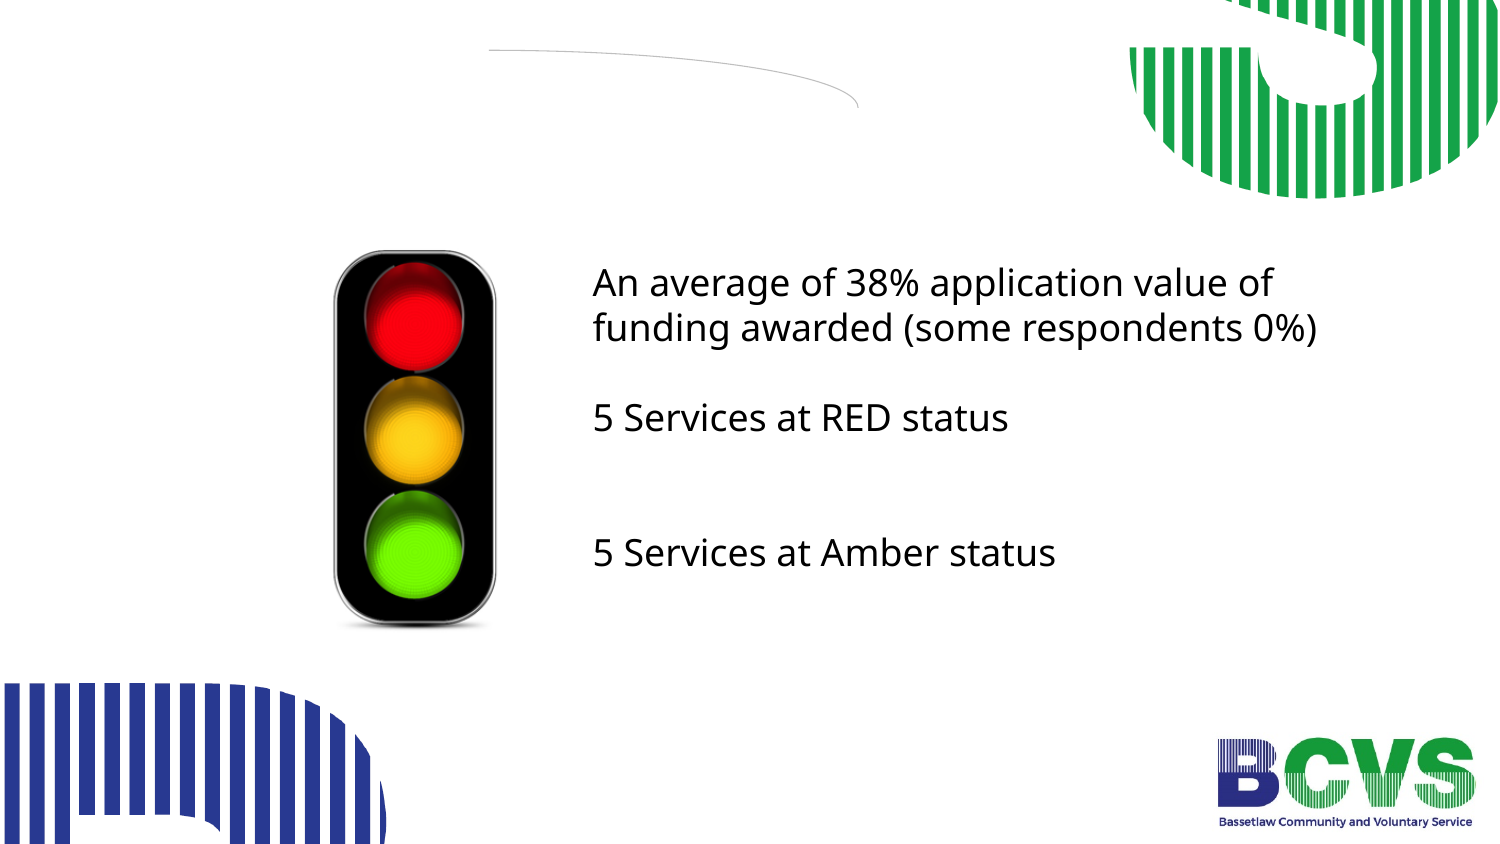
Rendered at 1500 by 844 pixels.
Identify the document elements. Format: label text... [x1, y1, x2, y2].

picture [1212, 732, 1484, 833]
text_box An average of 38% application value of funding awarded (some respondents 0%) 5 Services at RED status 5 Services at Amber status [577, 206, 1347, 671]
picture [1111, 0, 1500, 207]
picture [137, 232, 681, 660]
text_box [488, 49, 859, 108]
picture [0, 674, 425, 844]
